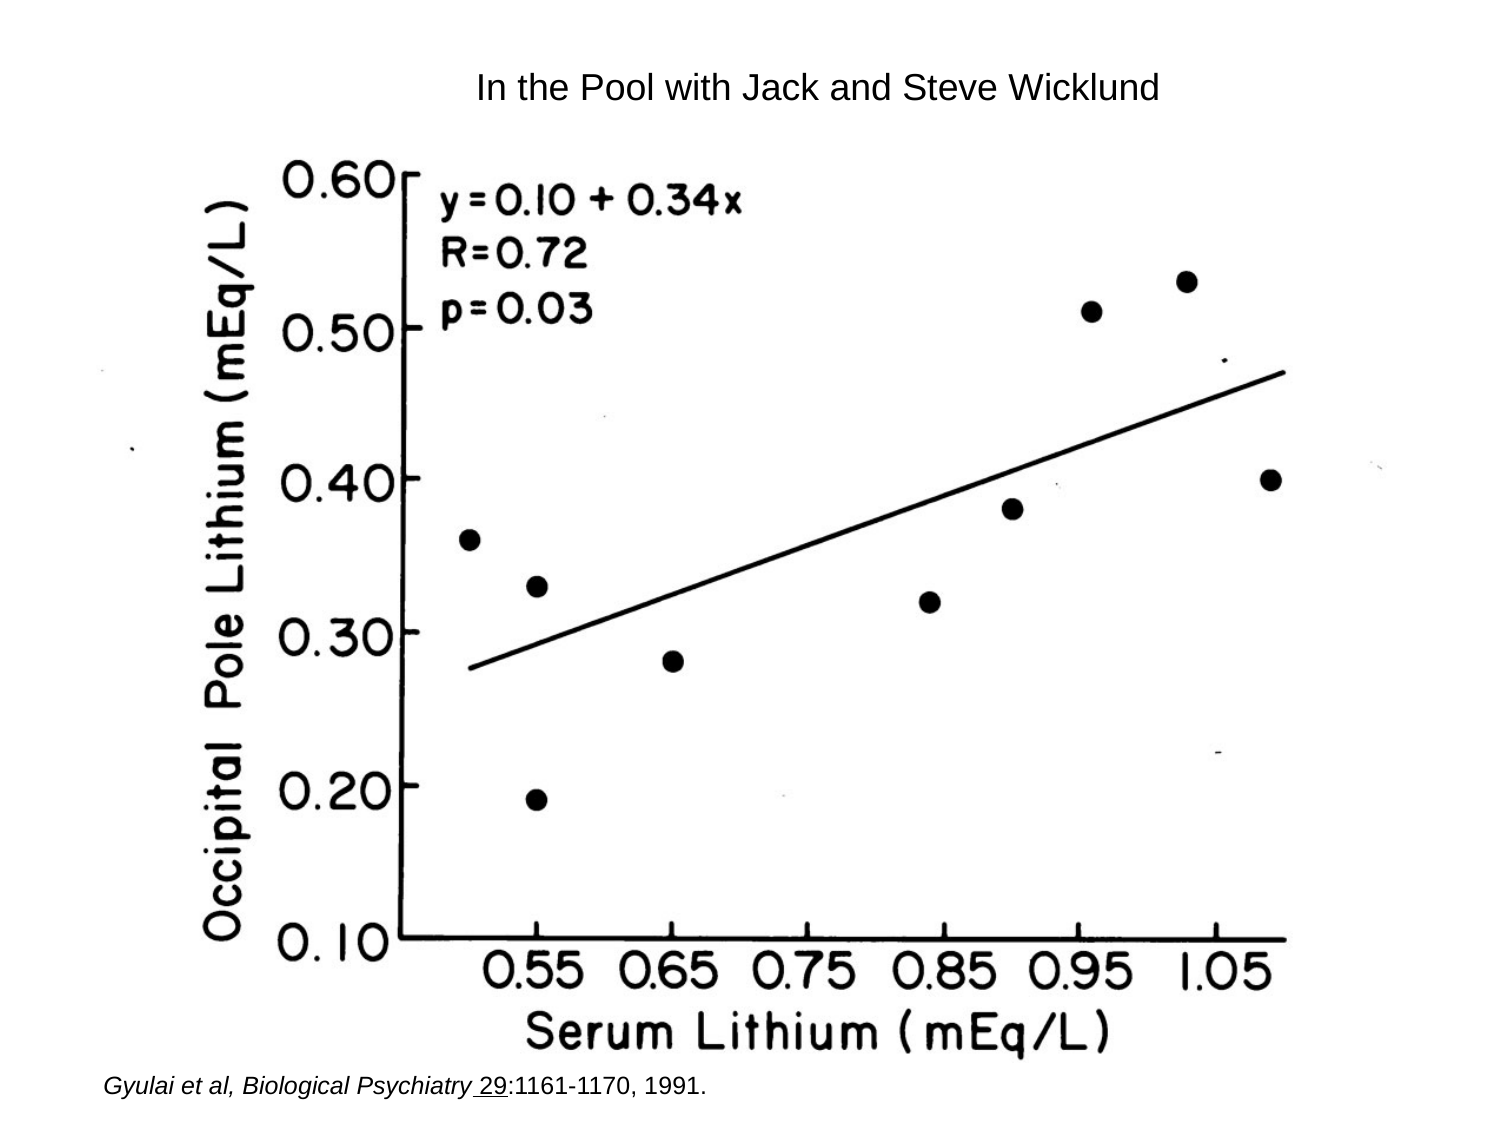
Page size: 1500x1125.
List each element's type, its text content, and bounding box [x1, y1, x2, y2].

text_box In the Pool with Jack and Steve Wicklund [461, 55, 1176, 115]
text_box Gyulai et al, Biological Psychiatry 29:1161-1170, 1991. [88, 1069, 723, 1125]
picture [87, 120, 1500, 1063]
